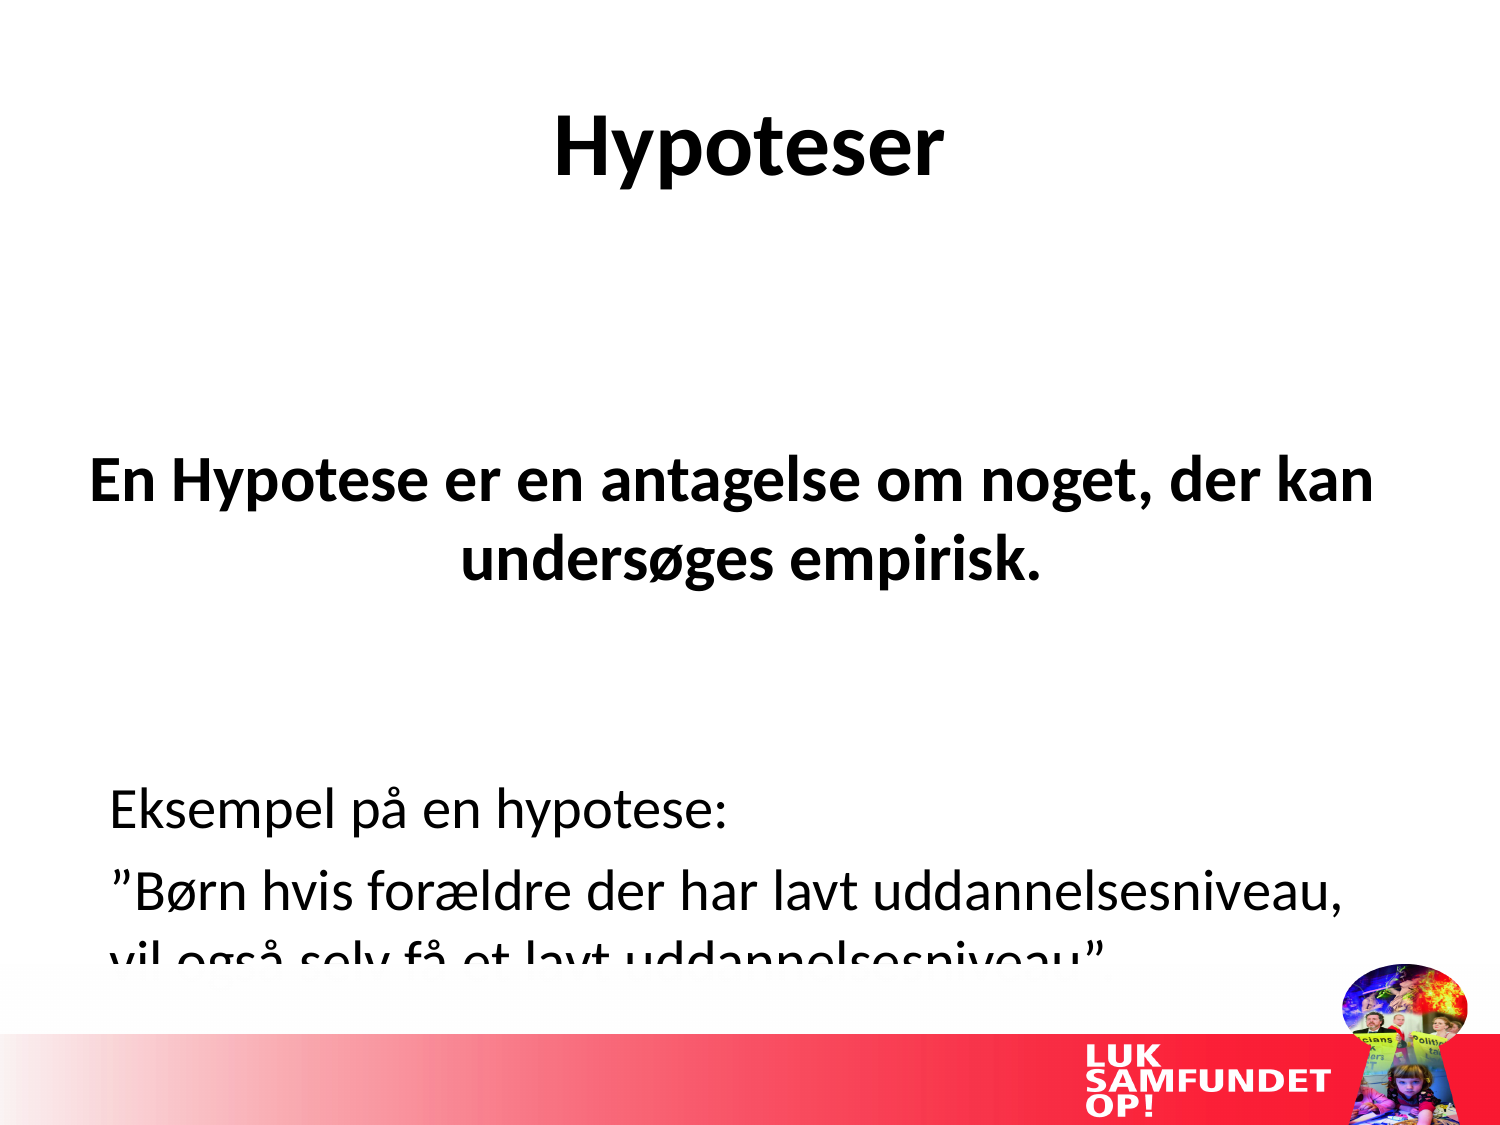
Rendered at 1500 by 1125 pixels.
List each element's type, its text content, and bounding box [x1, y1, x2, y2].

title Hypoteser [75, 45, 1425, 233]
picture [0, 963, 1500, 1125]
list En Hypotese er en antagelse om noget, der kan undersøges empirisk. Eksempel på en hypotese: ”Børn hvis forældre der har lavt uddannelsesniveau, vil også selv få et lavt uddannelsesniveau”. [41, 262, 1425, 962]
